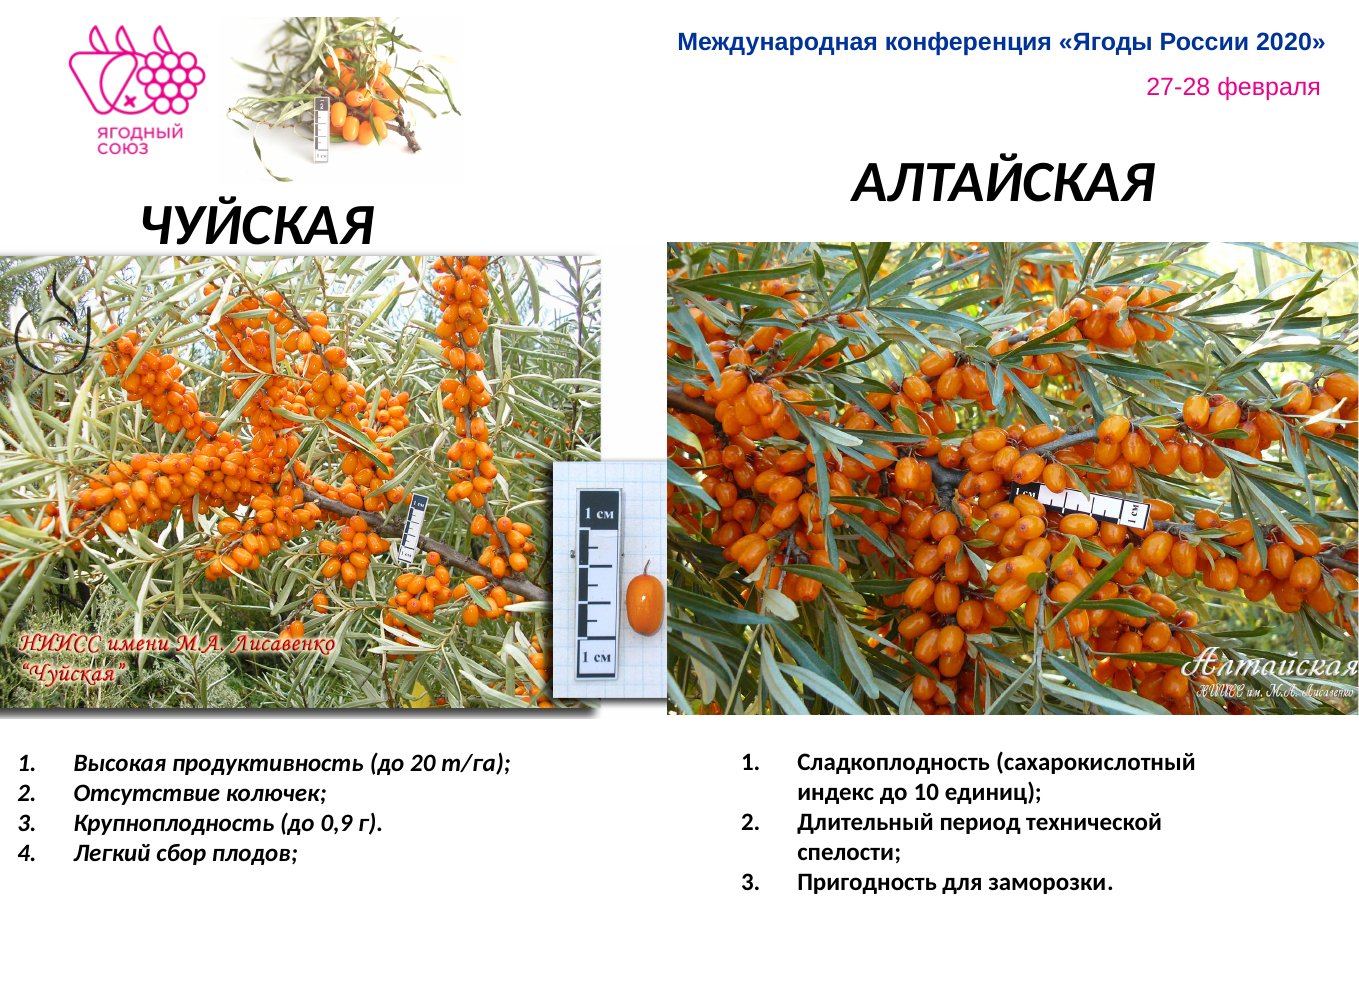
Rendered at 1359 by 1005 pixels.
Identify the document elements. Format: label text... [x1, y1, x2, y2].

text_box АЛТАЙСКАЯ [837, 135, 1170, 221]
text_box Сладкоплодность (сахарокислотный индекс до 10 единиц); Длительный период технической спелости; Пригодность для заморозки. [726, 738, 1281, 903]
text_box Высокая продуктивность (до 20 т/га); Отсутствие колючек; Крупноплодность (до 0,9 г). Легкий сбор плодов; [2, 739, 529, 874]
picture [0, 241, 1359, 720]
text_box ЧУЙСКАЯ [123, 178, 479, 245]
picture [51, 5, 463, 184]
